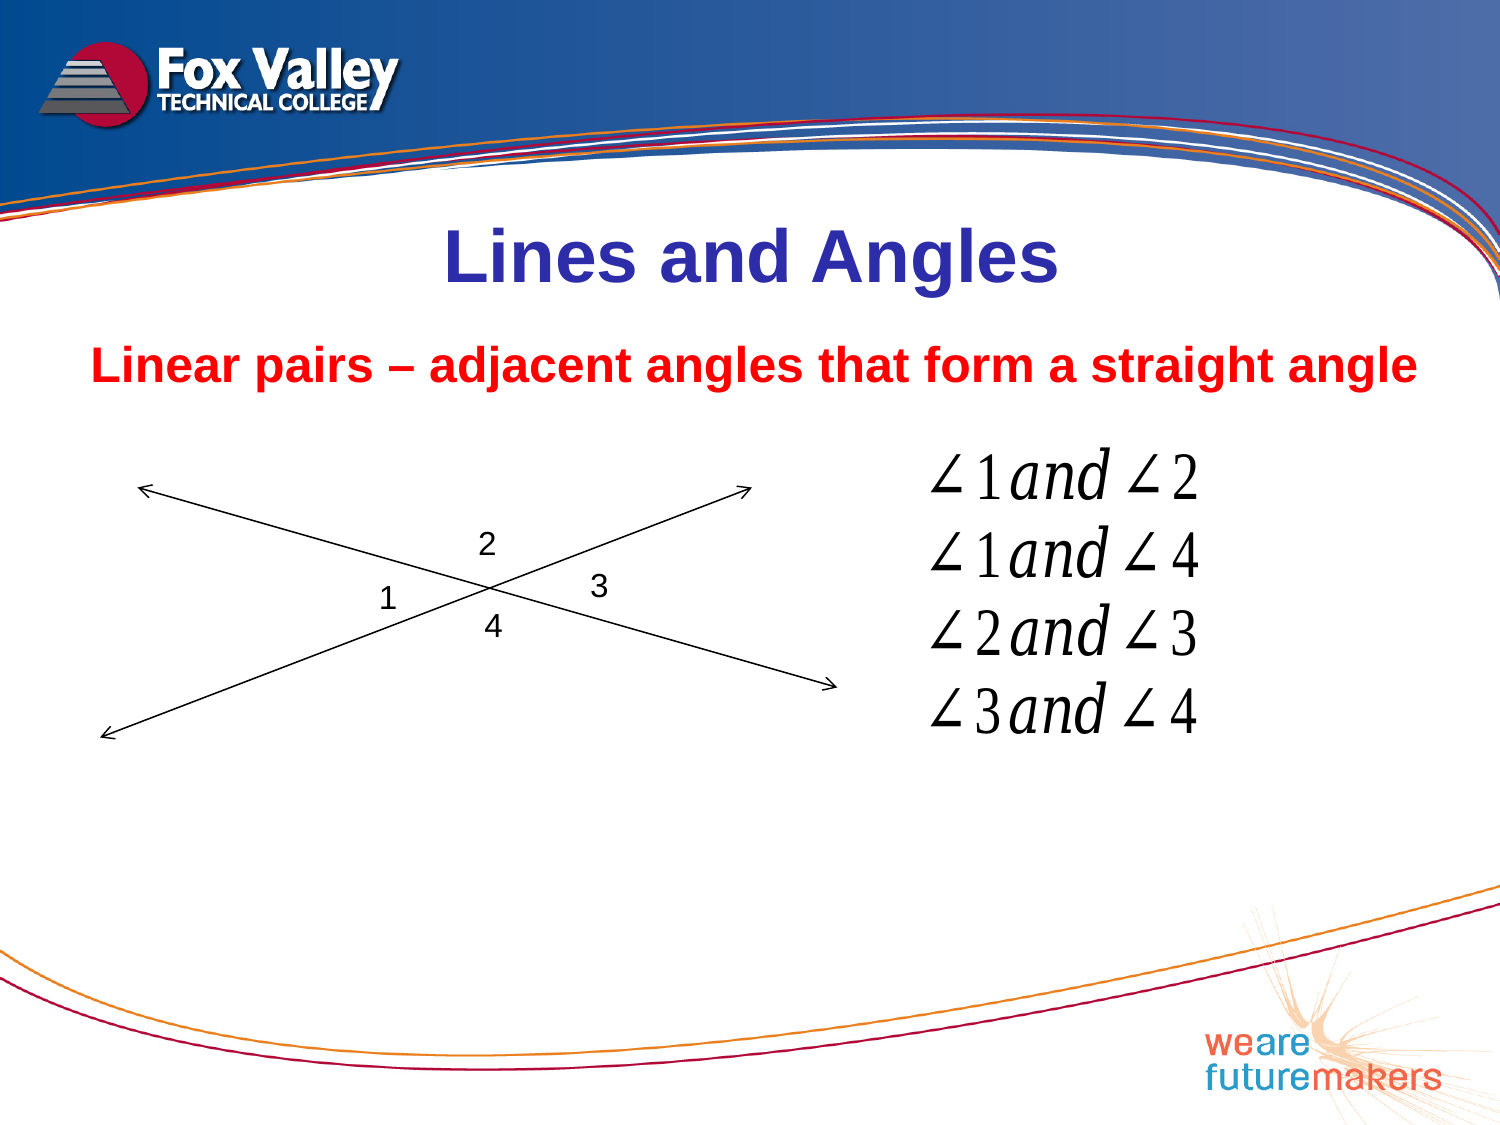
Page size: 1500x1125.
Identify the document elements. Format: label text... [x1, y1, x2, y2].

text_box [99, 487, 753, 738]
text_box Linear pairs – adjacent angles that form a straight angle [75, 324, 1463, 400]
text_box Lines and Angles [428, 199, 1077, 305]
picture [0, 0, 1500, 1125]
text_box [137, 487, 838, 688]
